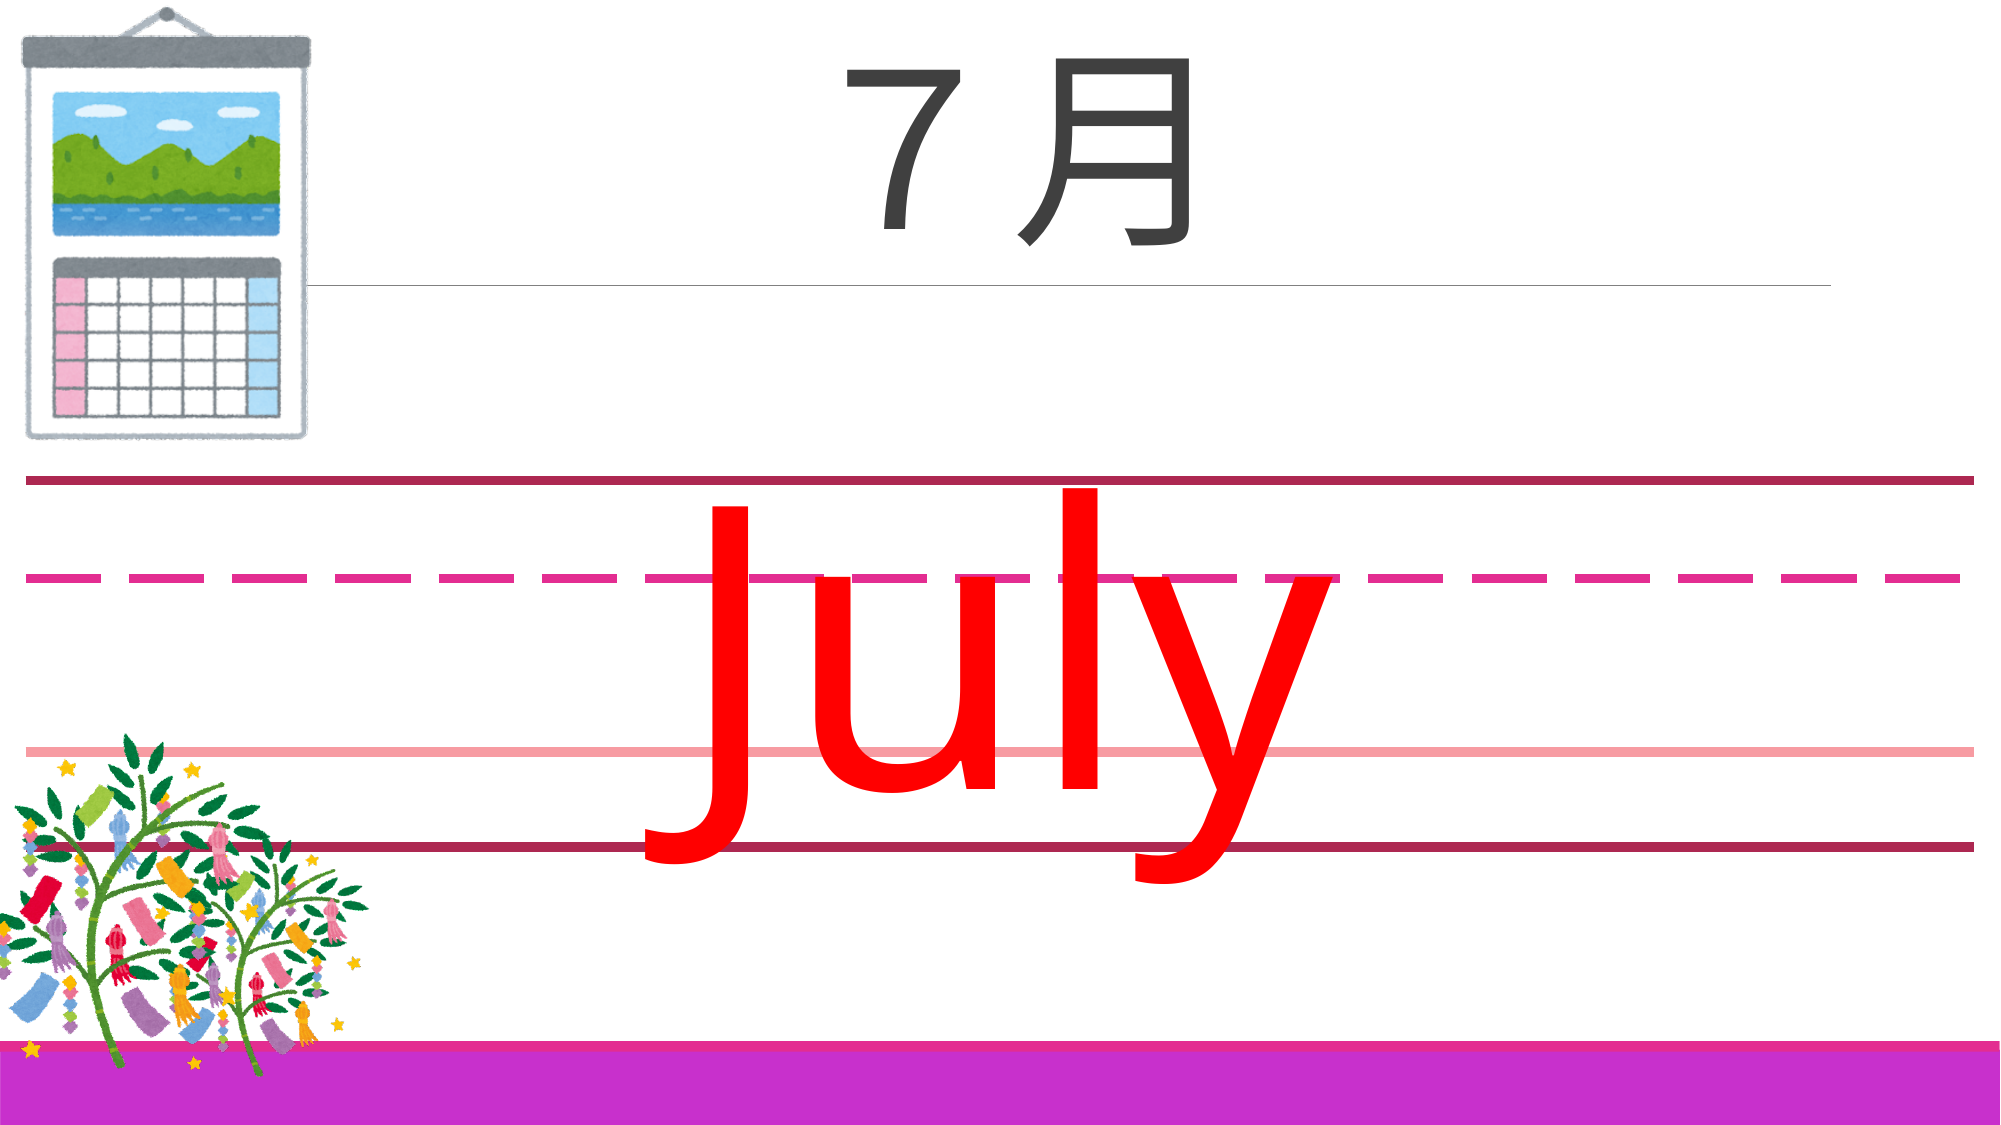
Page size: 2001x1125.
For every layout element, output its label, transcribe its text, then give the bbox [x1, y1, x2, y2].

list July [5, 439, 2000, 945]
picture [0, 726, 377, 1083]
title ７月 [140, 43, 1884, 282]
picture [0, 0, 337, 455]
